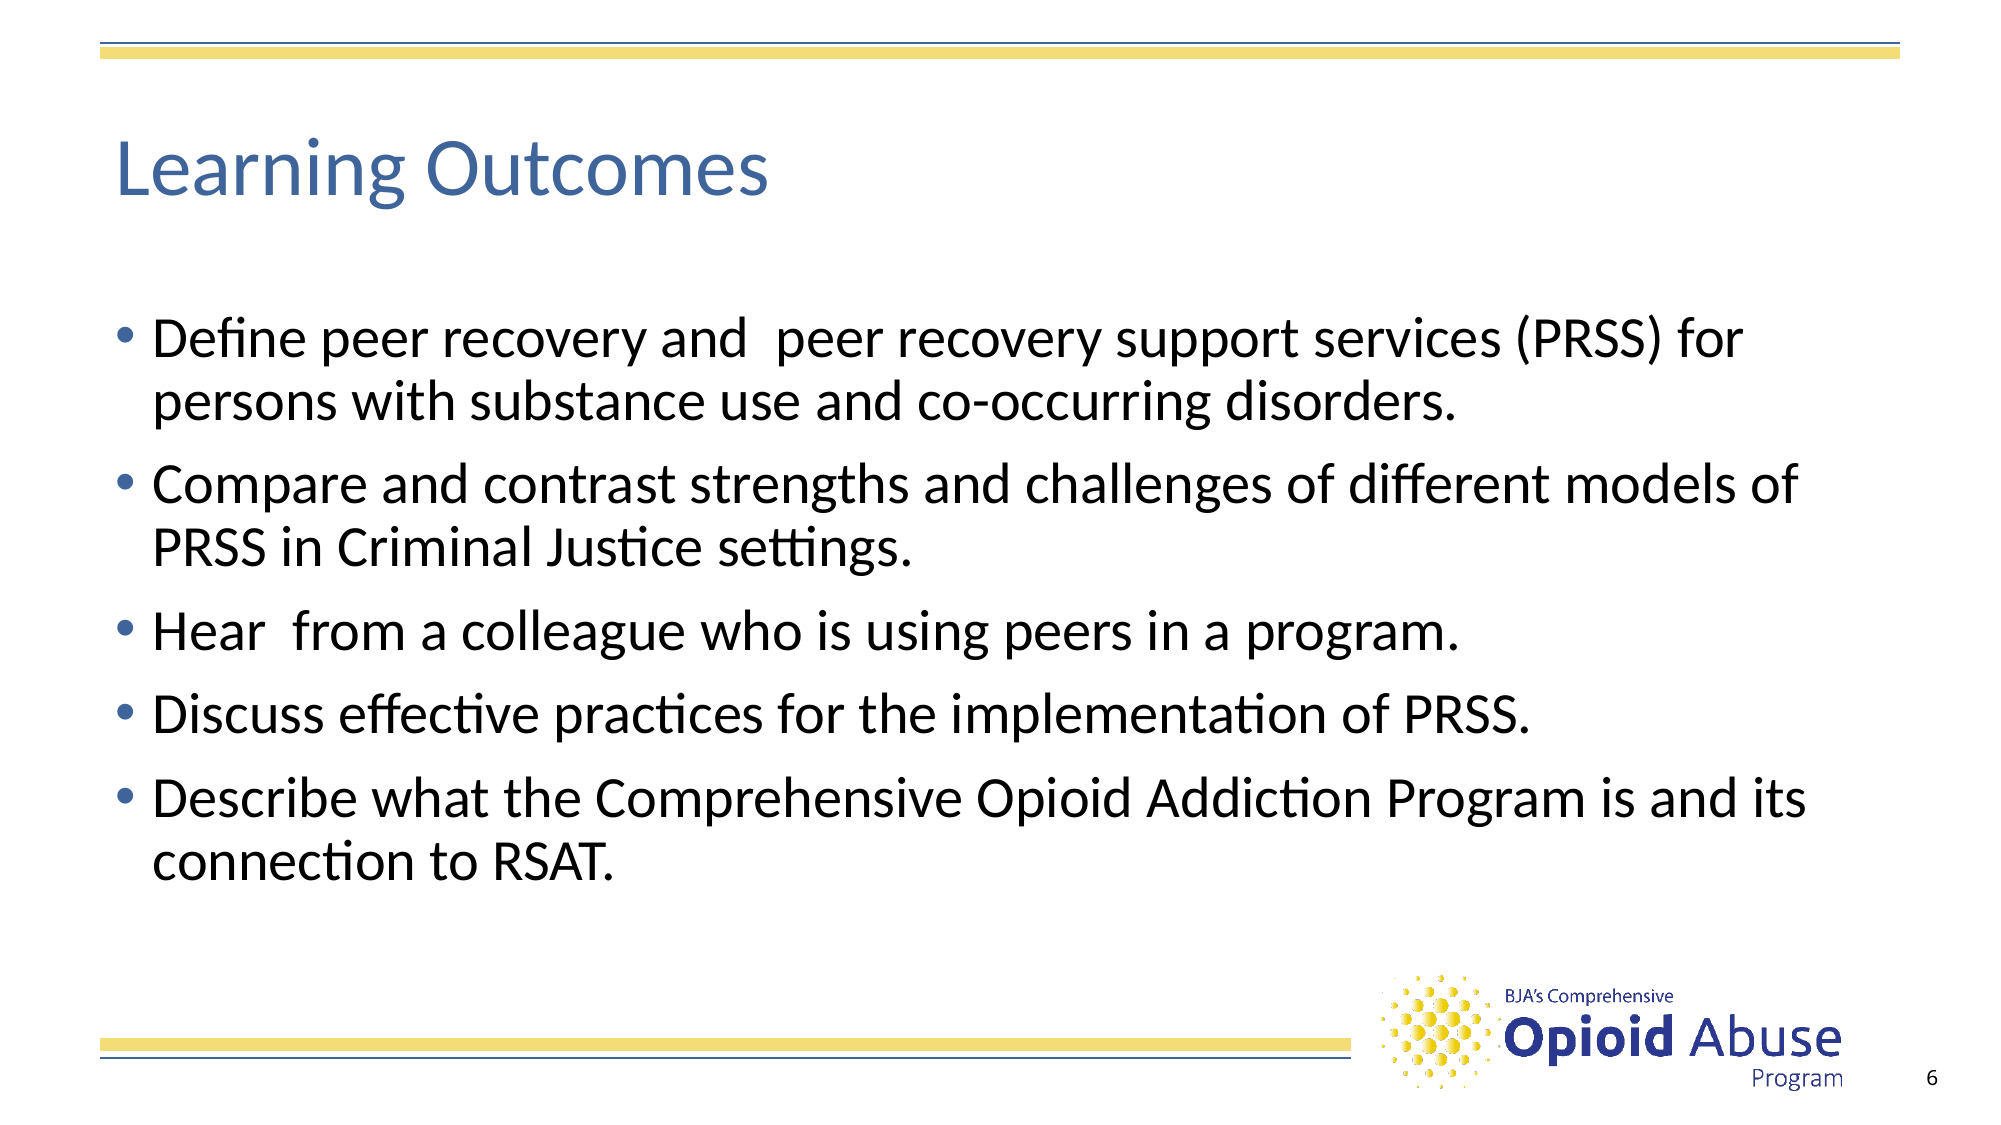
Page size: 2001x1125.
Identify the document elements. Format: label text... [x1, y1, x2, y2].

list Define peer recovery and peer recovery support services (PRSS) for persons with substance use and co-occurring disorders. Compare and contrast strengths and challenges of different models of PRSS in Criminal Justice settings. Hear from a colleague who is using peers in a program. Discuss effective practices for the implementation of PRSS. Describe what the Comprehensive Opioid Addiction Program is and its connection to RSAT. [100, 299, 1901, 1014]
picture [1380, 1014, 1842, 1091]
title Learning Outcomes [100, 59, 1901, 278]
